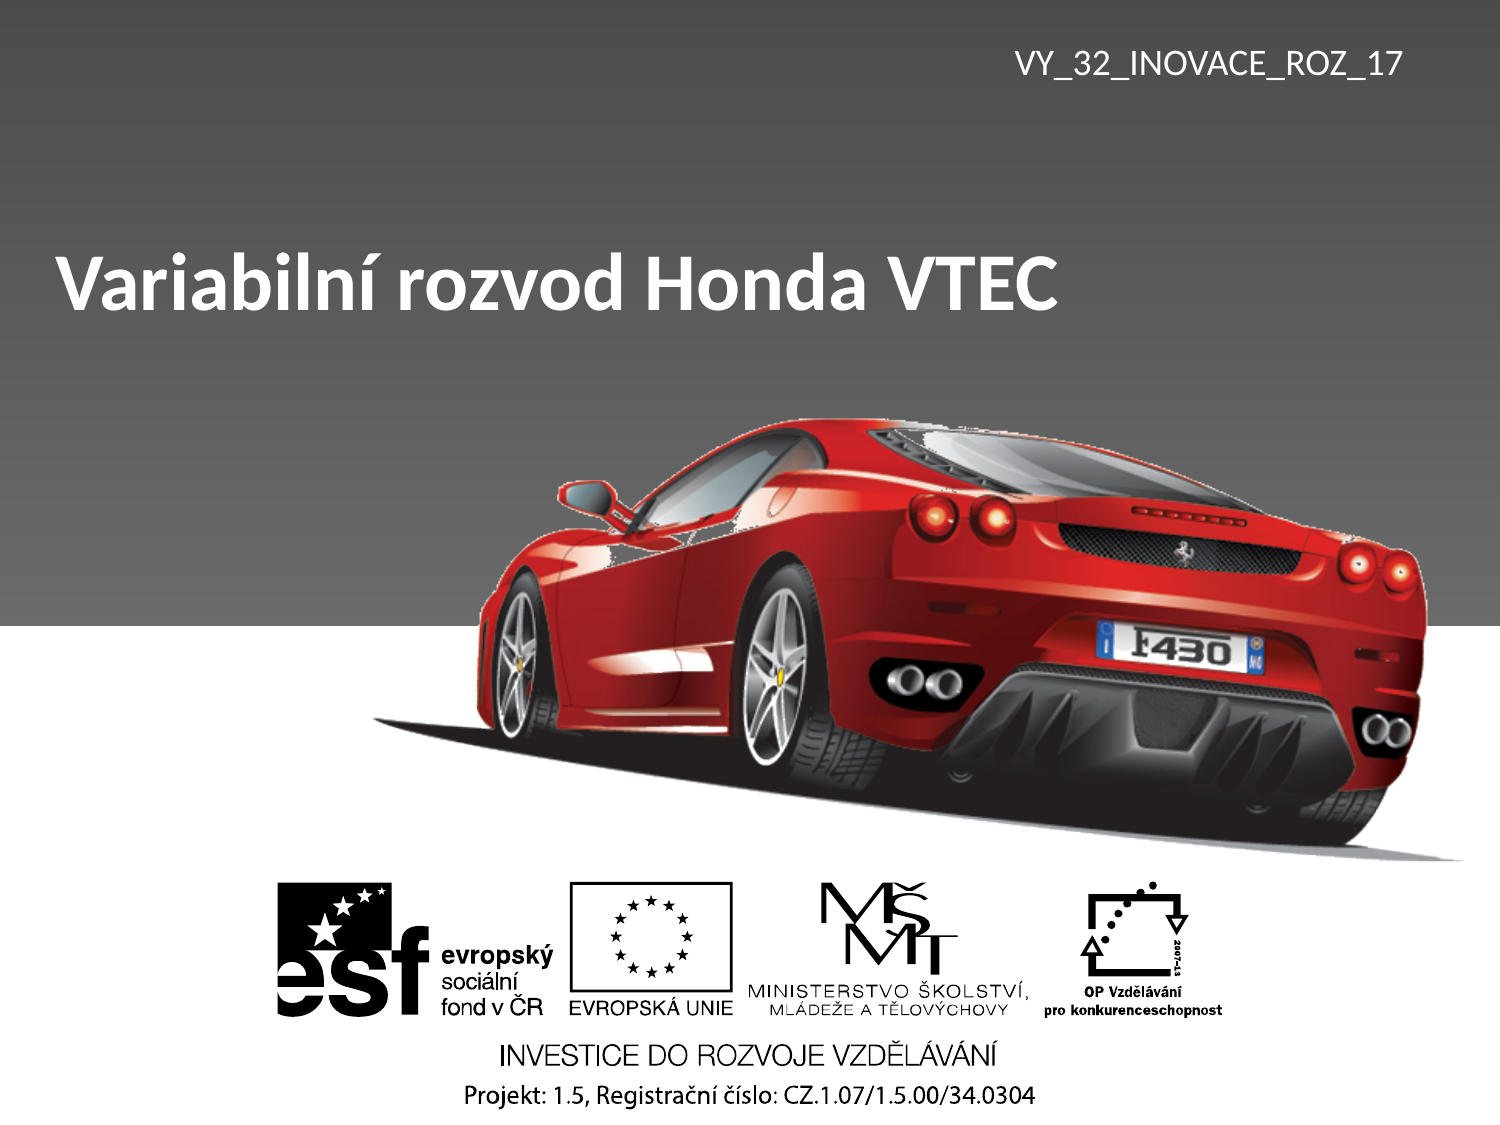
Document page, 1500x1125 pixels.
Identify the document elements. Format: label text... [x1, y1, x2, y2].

picture [355, 394, 1497, 870]
text_box VY_32_INOVACE_ROZ_17 [999, 30, 1420, 91]
text_box Variabilní rozvod Honda VTEC [0, 220, 1115, 381]
